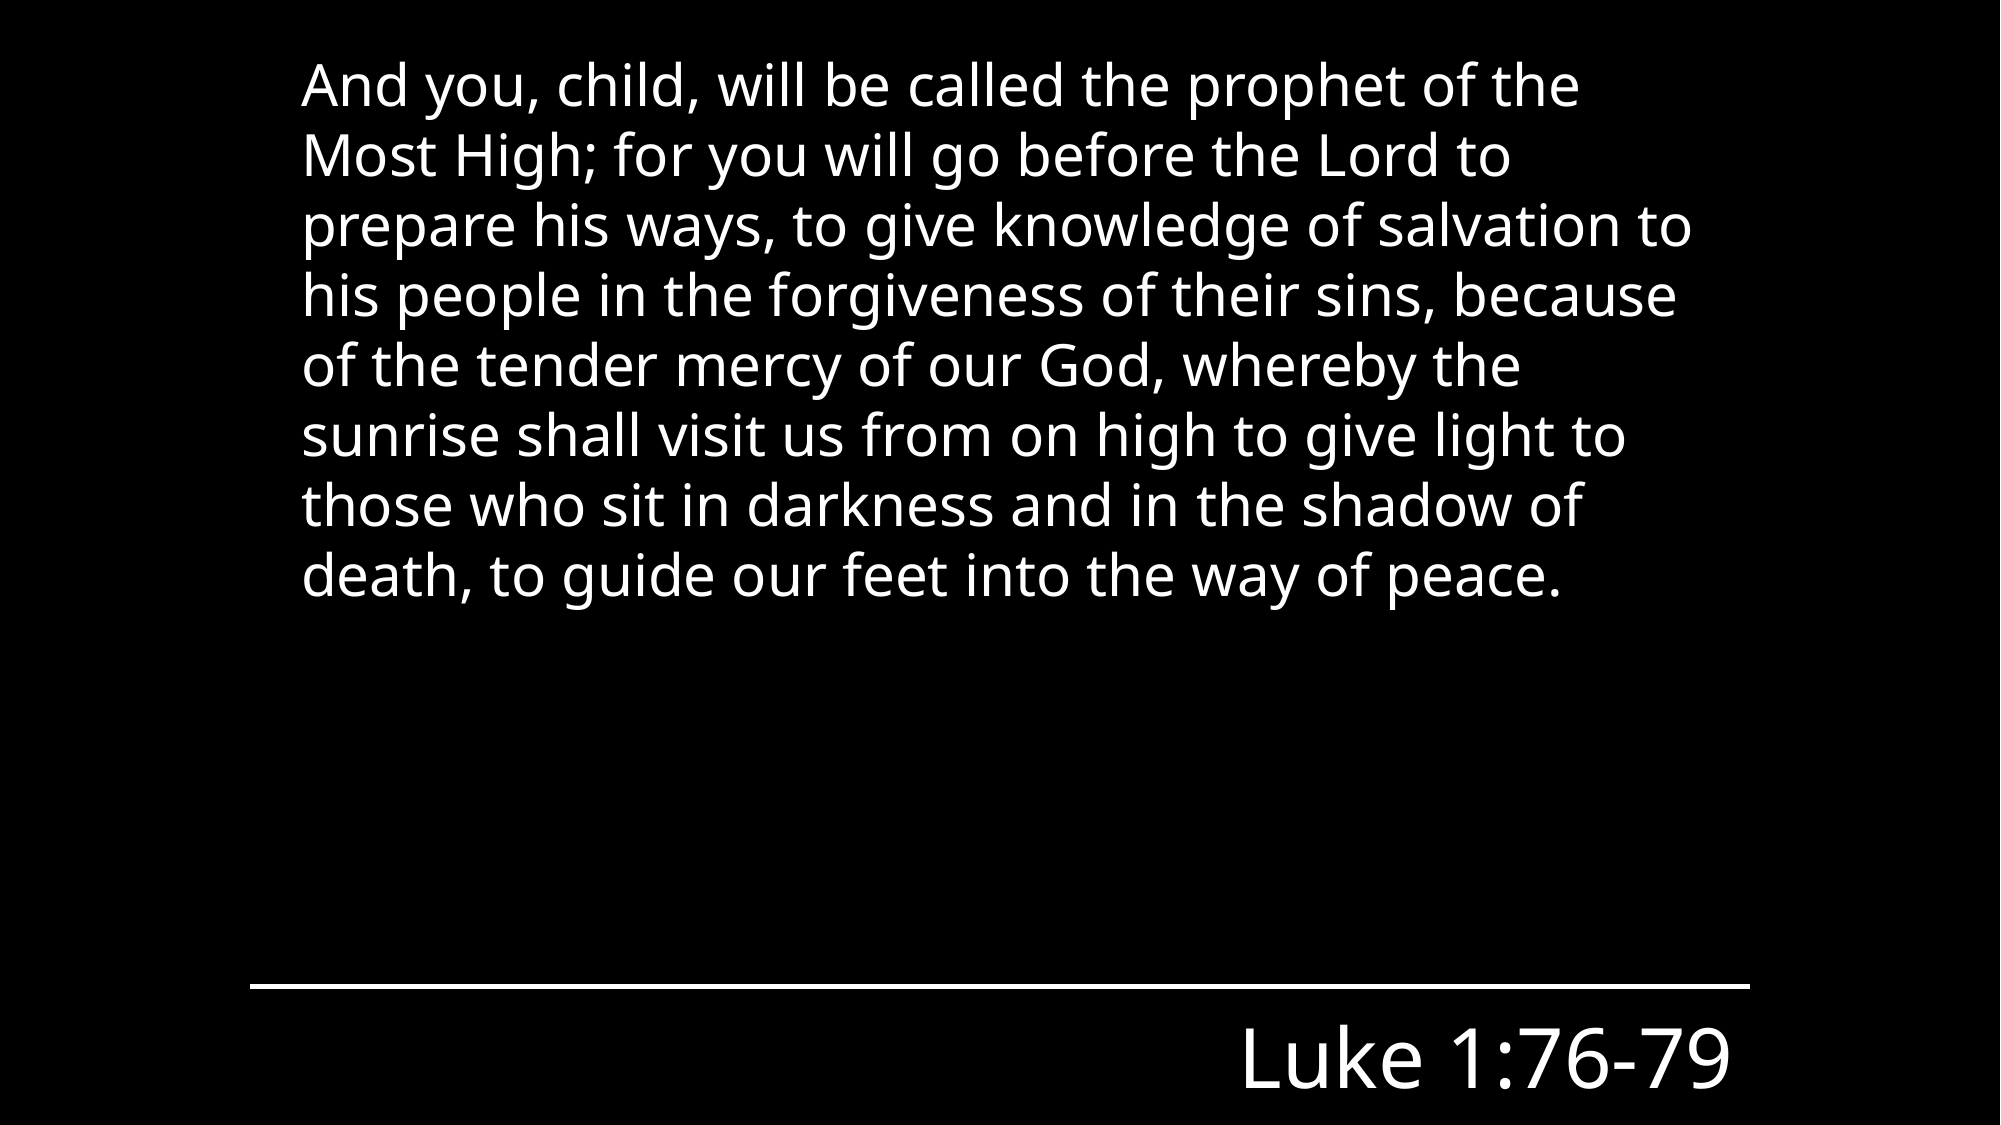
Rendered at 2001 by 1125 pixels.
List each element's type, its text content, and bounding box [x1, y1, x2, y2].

text_box Luke 1:76-79 [919, 997, 1749, 1113]
text_box And you, child, will be called the prophet of the Most High; for you will go before the Lord to prepare his ways, to give knowledge of salvation to his people in the forgiveness of their sins, because of the tender mercy of our God, whereby the sunrise shall visit us from on high to give light to those who sit in darkness and in the shadow of death, to guide our feet into the way of peace. [286, 40, 1713, 616]
